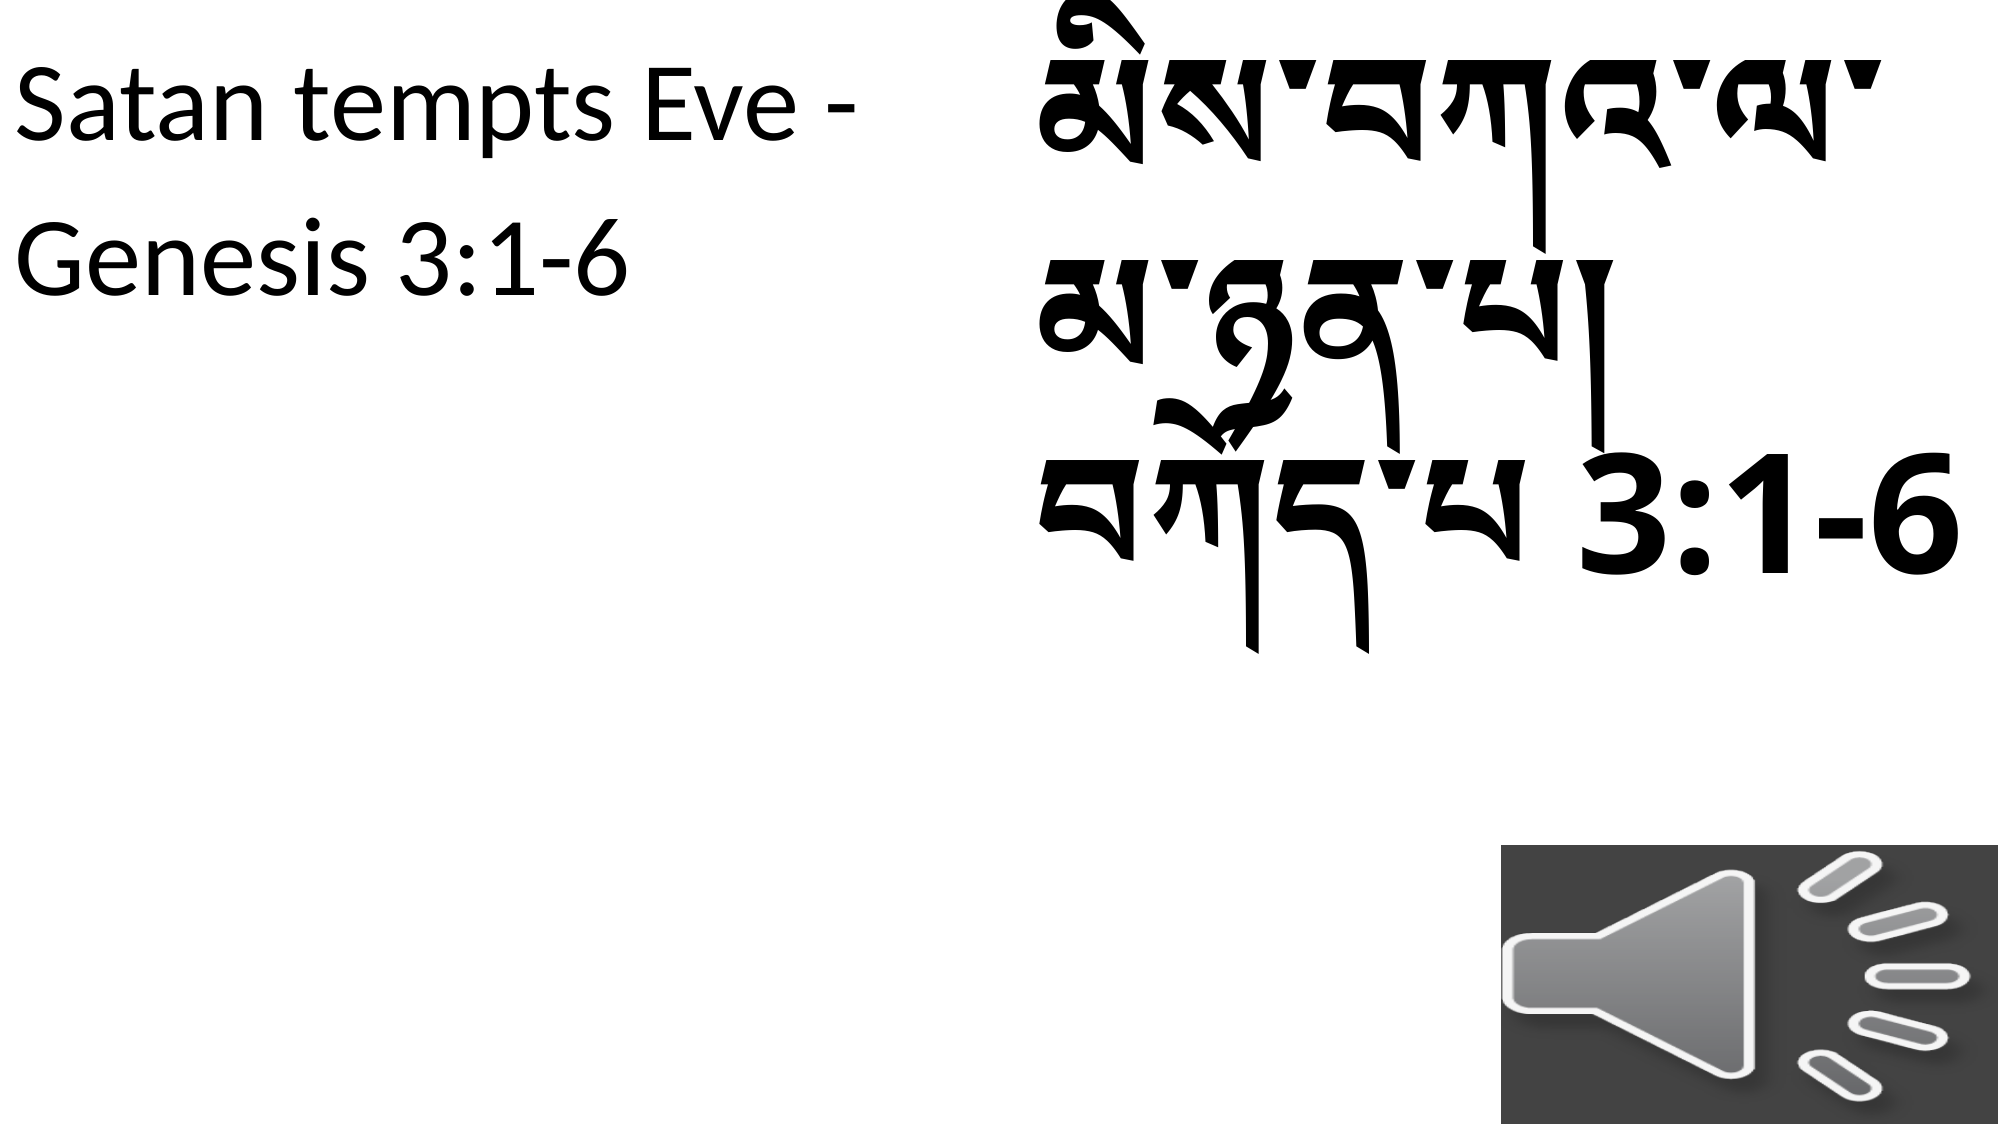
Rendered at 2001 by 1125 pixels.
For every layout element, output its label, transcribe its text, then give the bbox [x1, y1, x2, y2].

picture [1500, 843, 2000, 1125]
text_box Satan tempts Eve - Genesis 3:1-6 [0, 0, 981, 1125]
text_box མིས་བཀའ་ལ་མ་ཉན་པ། བཀོད་པ 3:1-6 [1019, 0, 2000, 1125]
